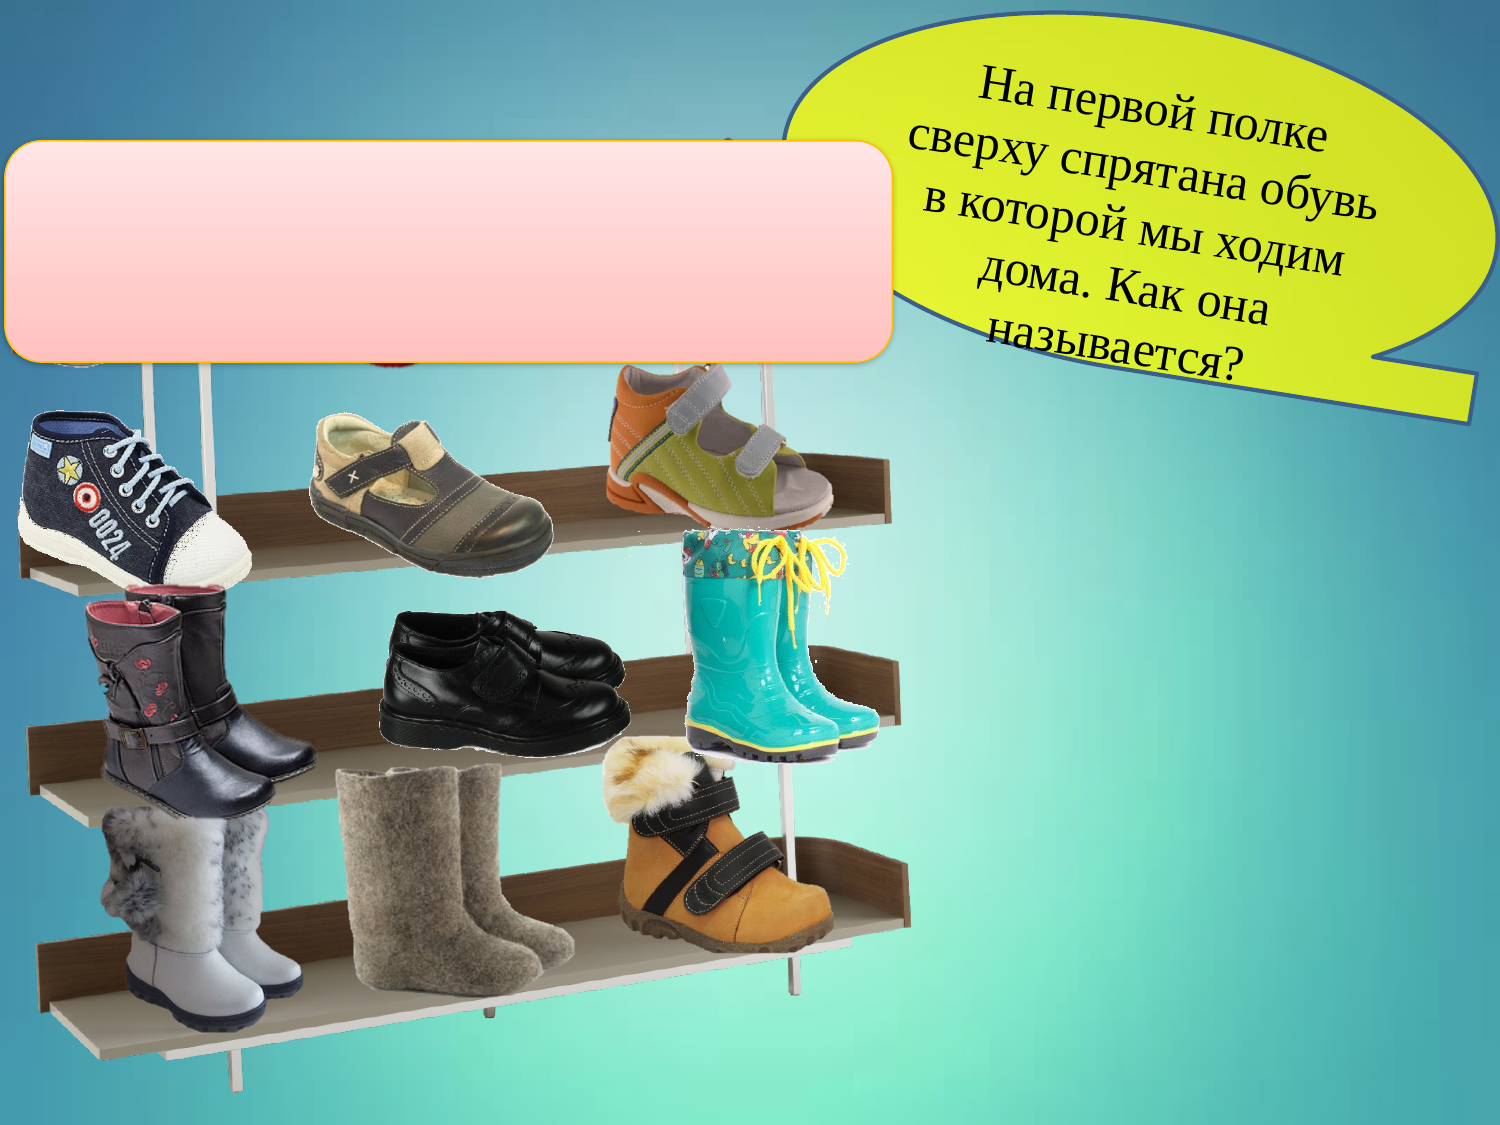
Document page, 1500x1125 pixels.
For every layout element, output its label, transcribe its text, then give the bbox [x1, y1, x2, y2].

text_box [851, 140, 894, 262]
picture [0, 114, 917, 1102]
text_box На первой полке сверху спрятана обувь в которой мы ходим дома. Как она называется? [782, 10, 1500, 427]
